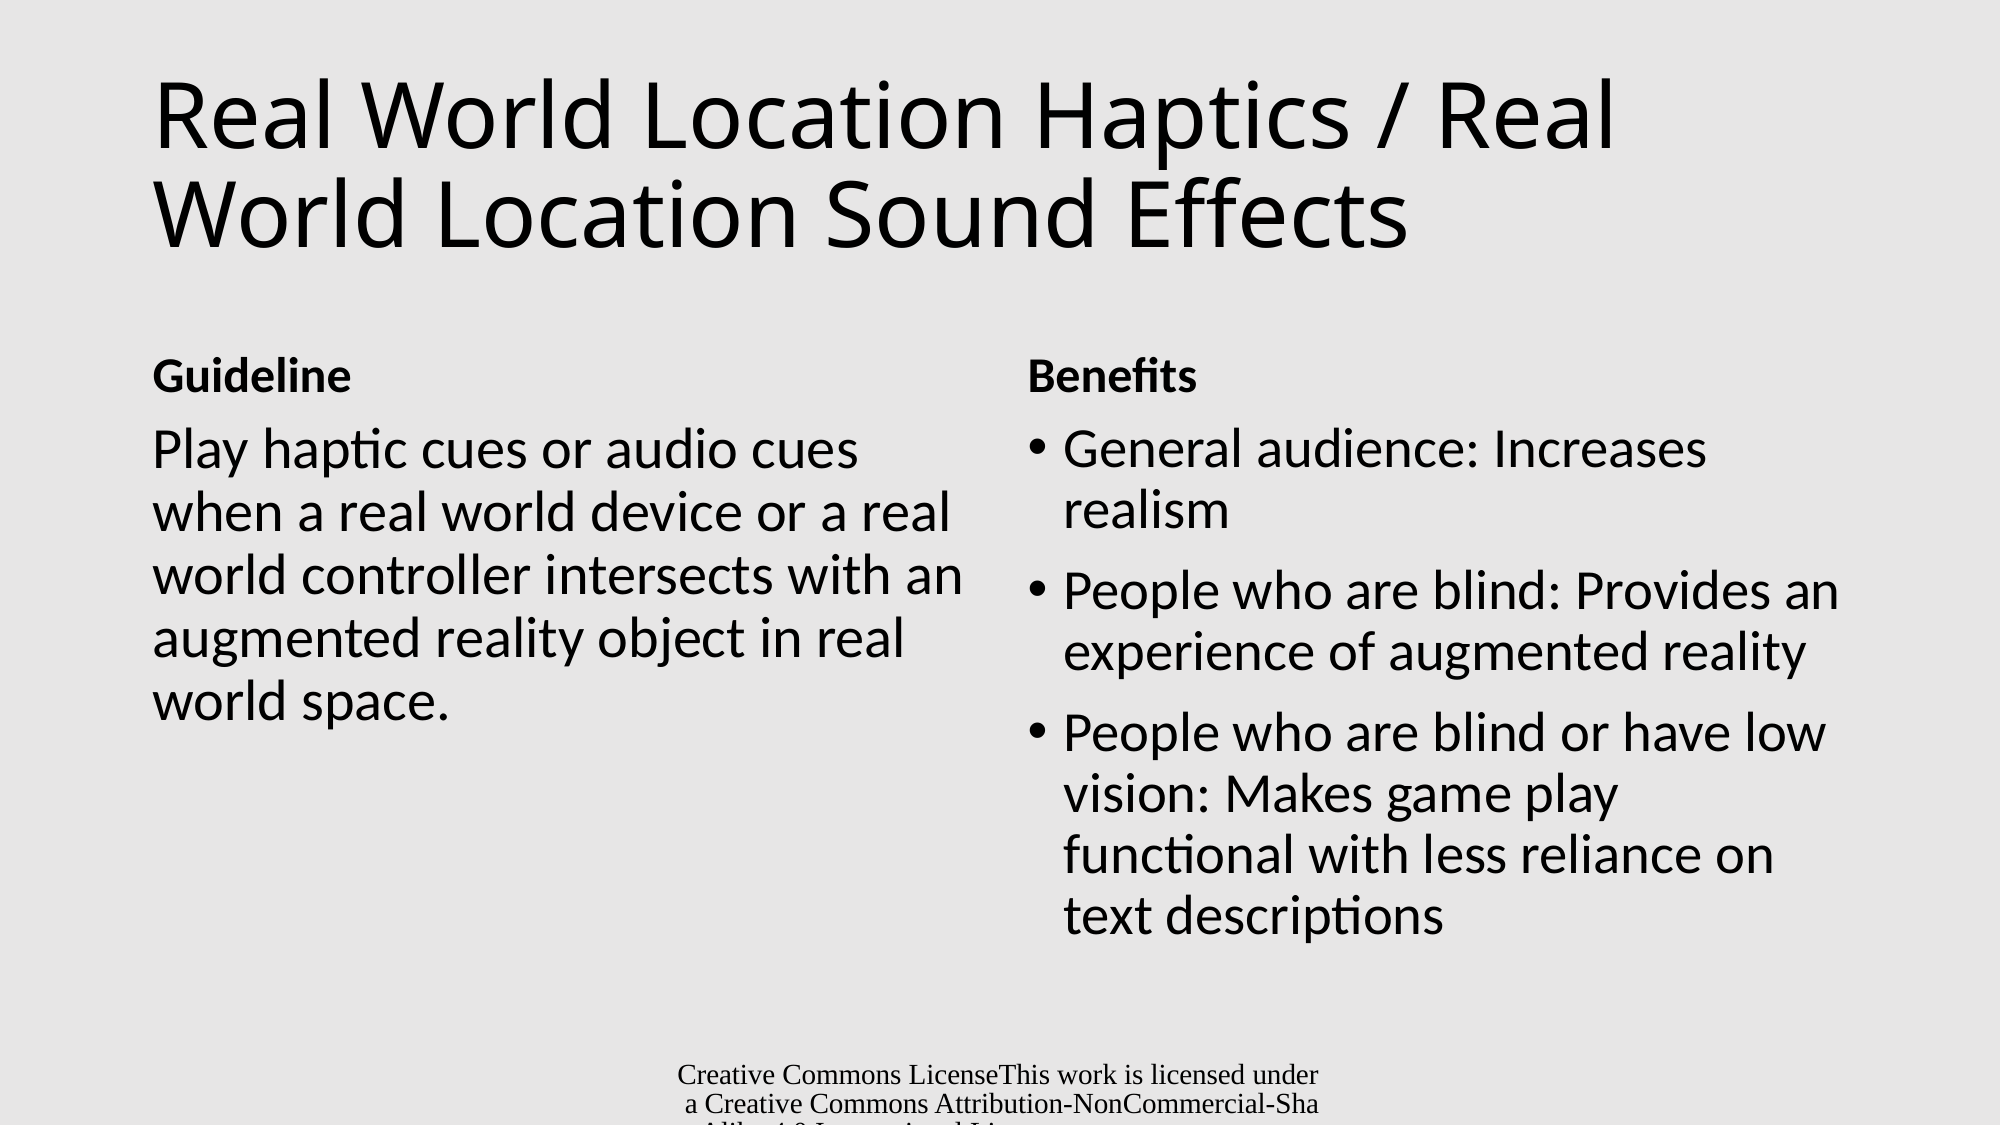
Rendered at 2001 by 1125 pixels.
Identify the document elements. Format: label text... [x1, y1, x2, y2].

list General audience: Increases realism People who are blind: Provides an experience of augmented reality People who are blind or have low vision: Makes game play functional with less reliance on text descriptions [1012, 410, 1863, 1016]
list Play haptic cues or audio cues when a real world device or a real world controller intersects with an augmented reality object in real world space. [137, 410, 984, 1016]
list Guideline [137, 275, 984, 410]
title Real World Location Haptics / Real World Location Sound Effects [137, 59, 1863, 278]
footer Creative Commons License This work is licensed under a Creative Commons Attribution-NonCommercial-ShareAlike 4.0 International License [662, 1042, 1338, 1103]
list Benefits [1012, 275, 1863, 410]
